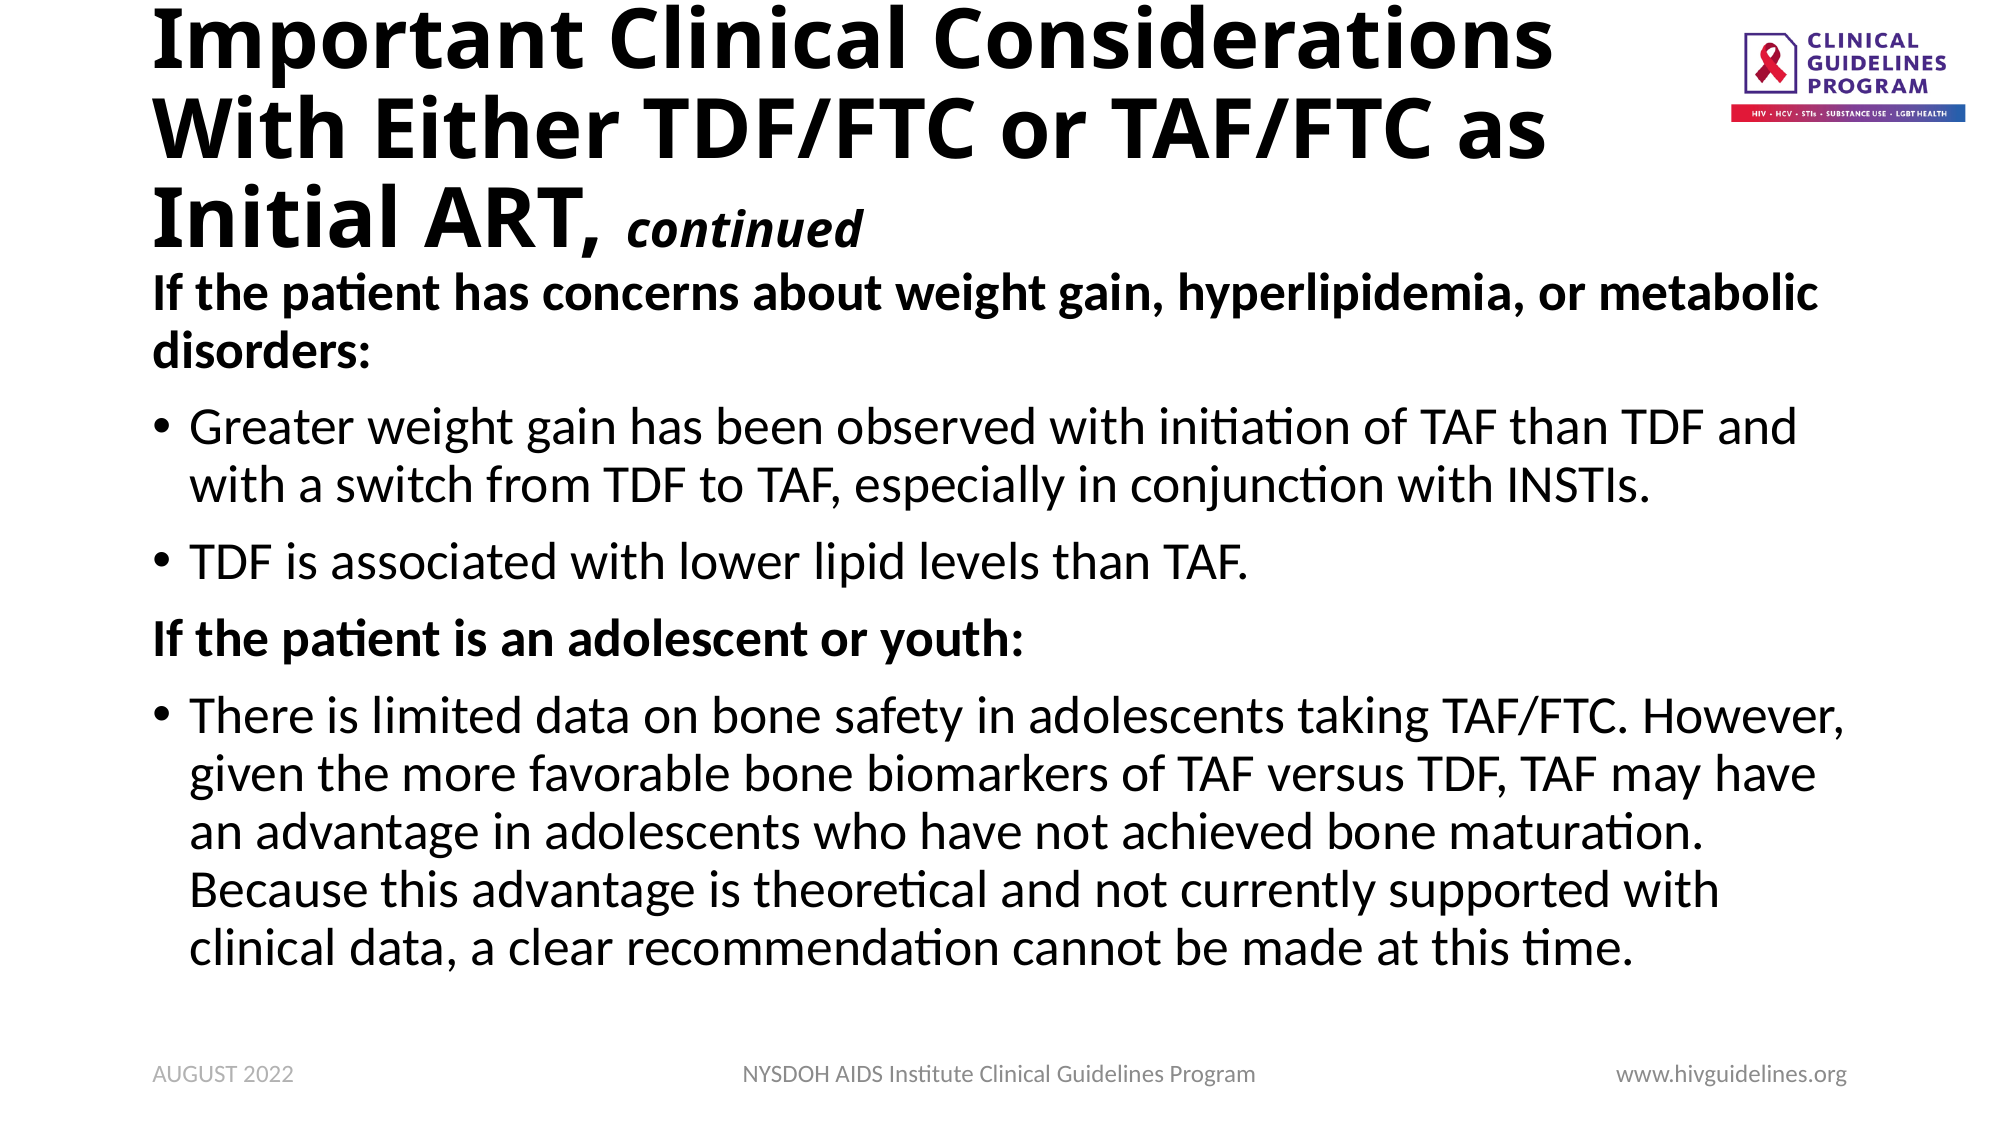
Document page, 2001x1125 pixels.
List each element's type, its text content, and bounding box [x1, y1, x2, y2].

list If the patient has concerns about weight gain, hyperlipidemia, or metabolic disorders: Greater weight gain has been observed with initiation of TAF than TDF and with a switch from TDF to TAF, especially in conjunction with INSTIs. TDF is associated with lower lipid levels than TAF. If the patient is an adolescent or youth: There is limited data on bone safety in adolescents taking TAF/FTC. However, given the more favorable bone biomarkers of TAF versus TDF, TAF may have an advantage in adolescents who have not achieved bone maturation. Because this advantage is theoretical and not currently supported with clinical data, a clear recommendation cannot be made at this time. [137, 256, 1863, 1014]
slide_number www.hivguidelines.org [1412, 1042, 1863, 1103]
title Important Clinical Considerations With Either TDF/FTC or TAF/FTC as Initial ART, continued [137, 22, 1732, 240]
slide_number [137, 1042, 588, 1103]
picture [1731, 20, 1966, 122]
footer NYSDOH AIDS Institute Clinical Guidelines Program [662, 1042, 1338, 1103]
